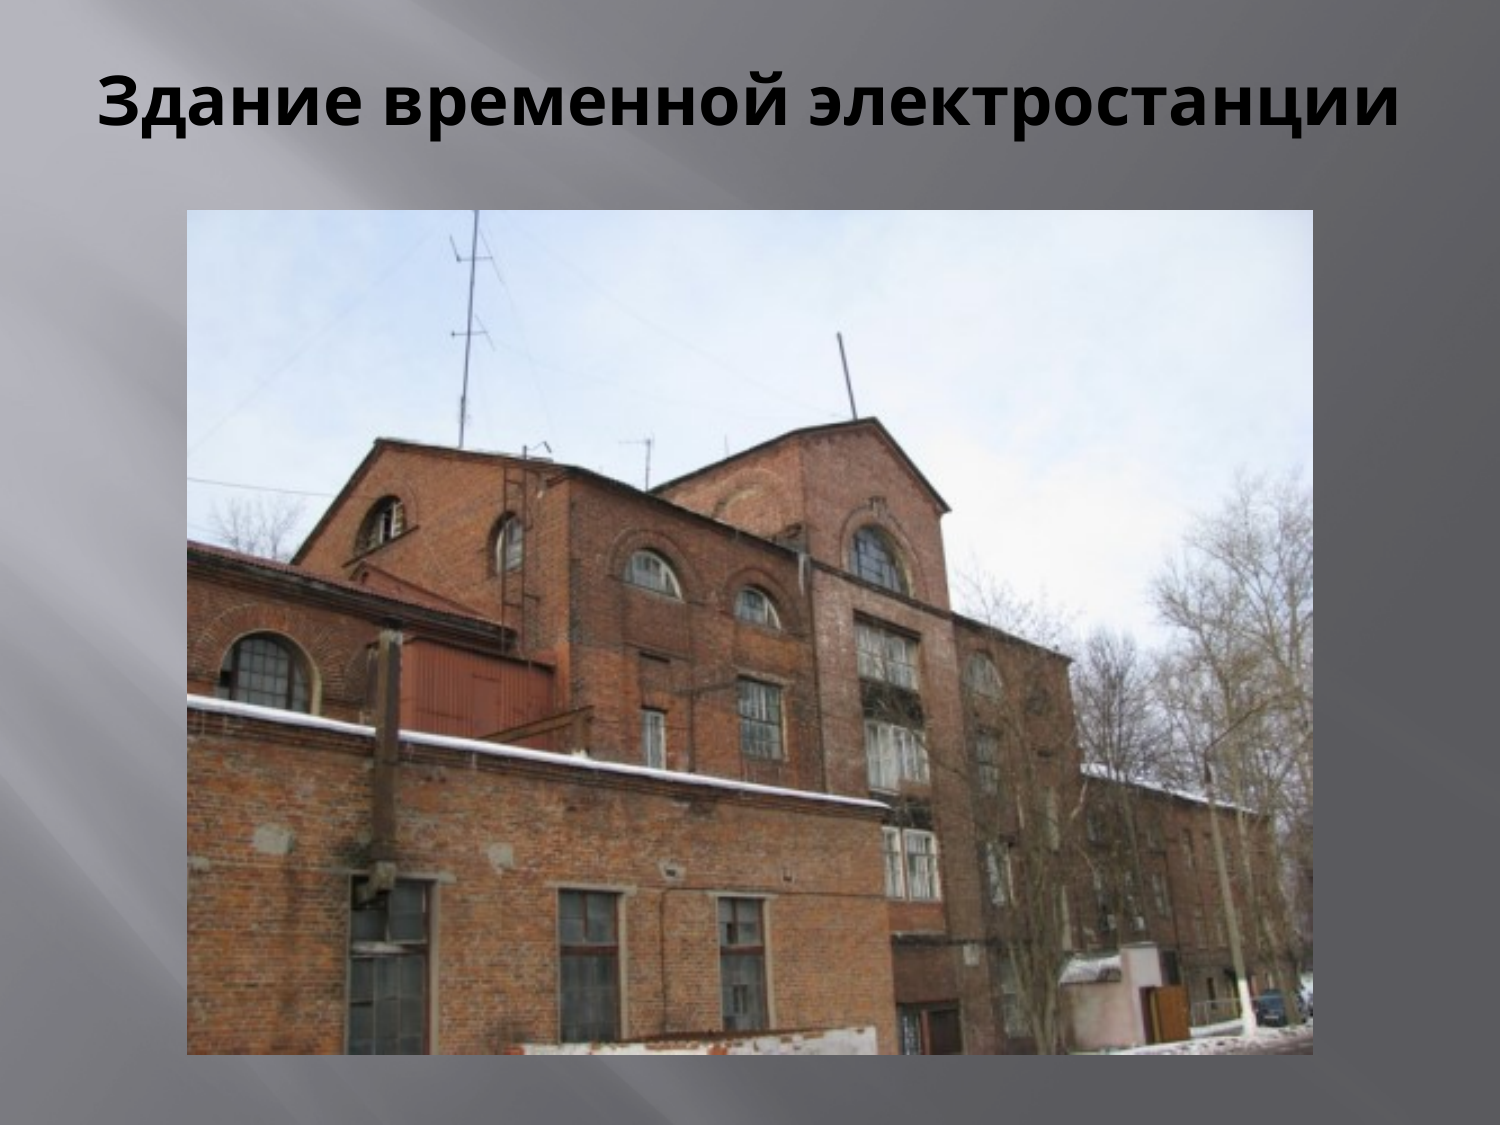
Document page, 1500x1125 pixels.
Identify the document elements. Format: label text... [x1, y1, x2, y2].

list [187, 210, 1313, 1055]
title Здание временной электростанции [75, 45, 1425, 233]
